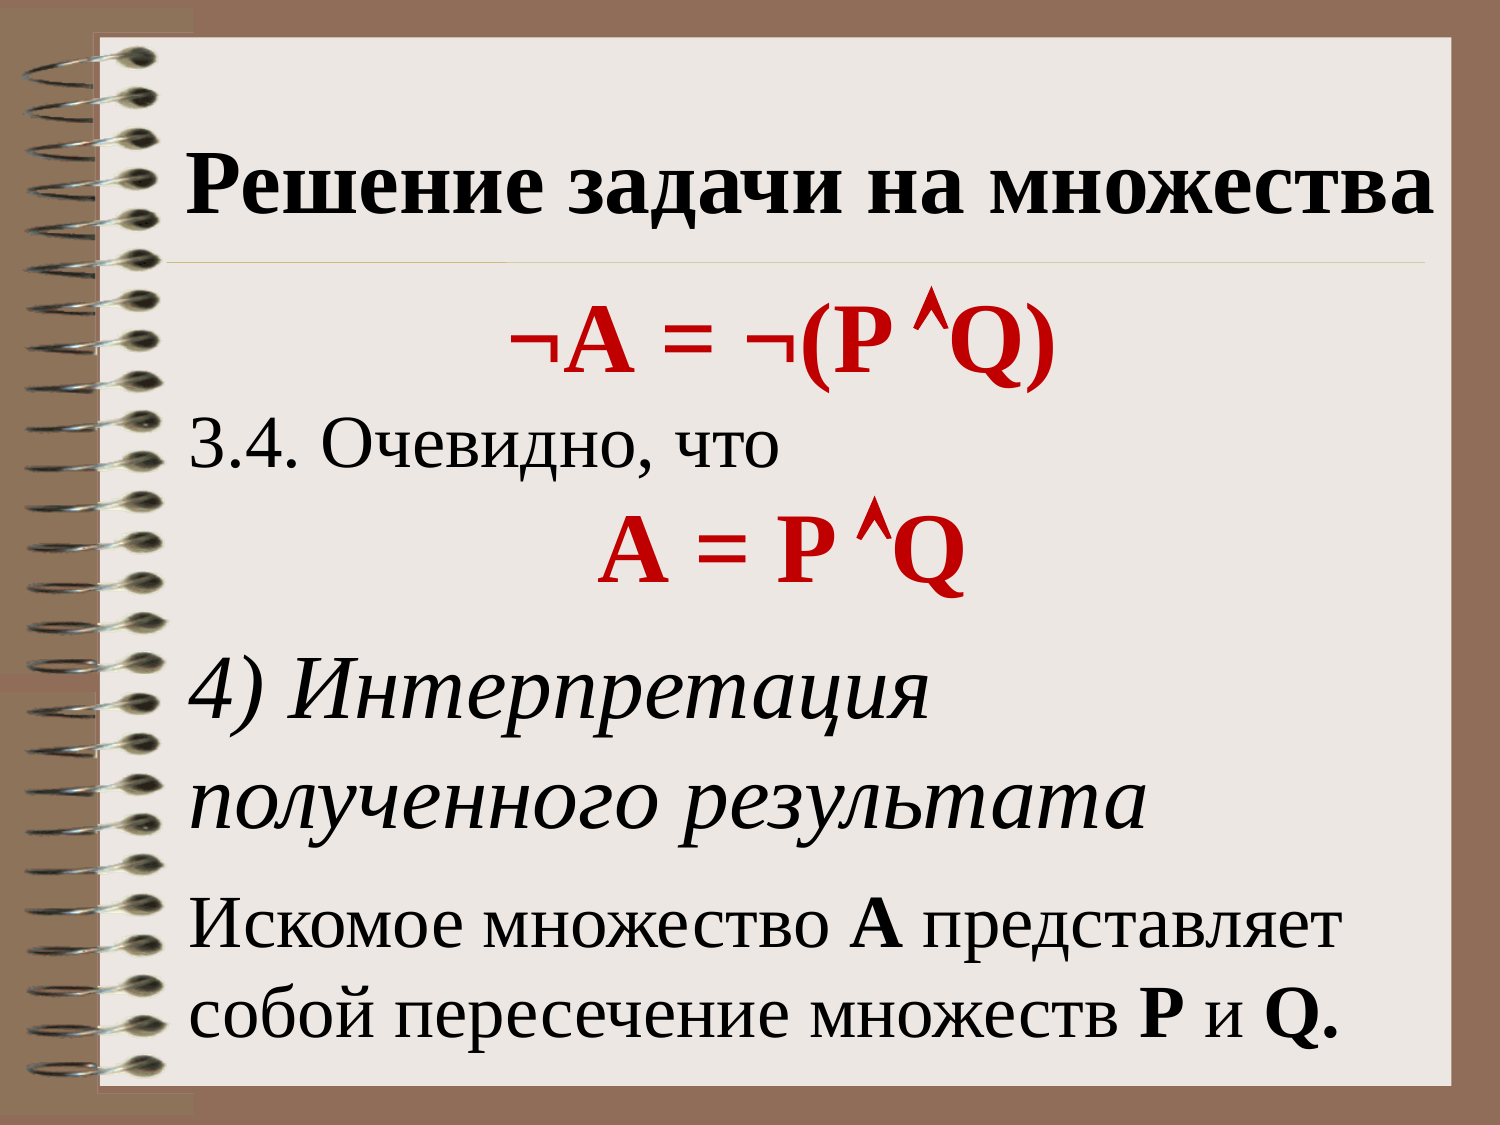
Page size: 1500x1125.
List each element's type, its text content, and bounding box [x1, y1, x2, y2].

text_box ¬А = ¬(P Q) 3.4. Очевидно, что А = P Q 4) Интерпретация полученного результата Искомое множество А представляет собой пересечение множеств P и Q. [174, 264, 1391, 1060]
picture [0, 692, 194, 1115]
picture [0, 8, 194, 674]
text_box Решение задачи на множества [171, 114, 1459, 240]
